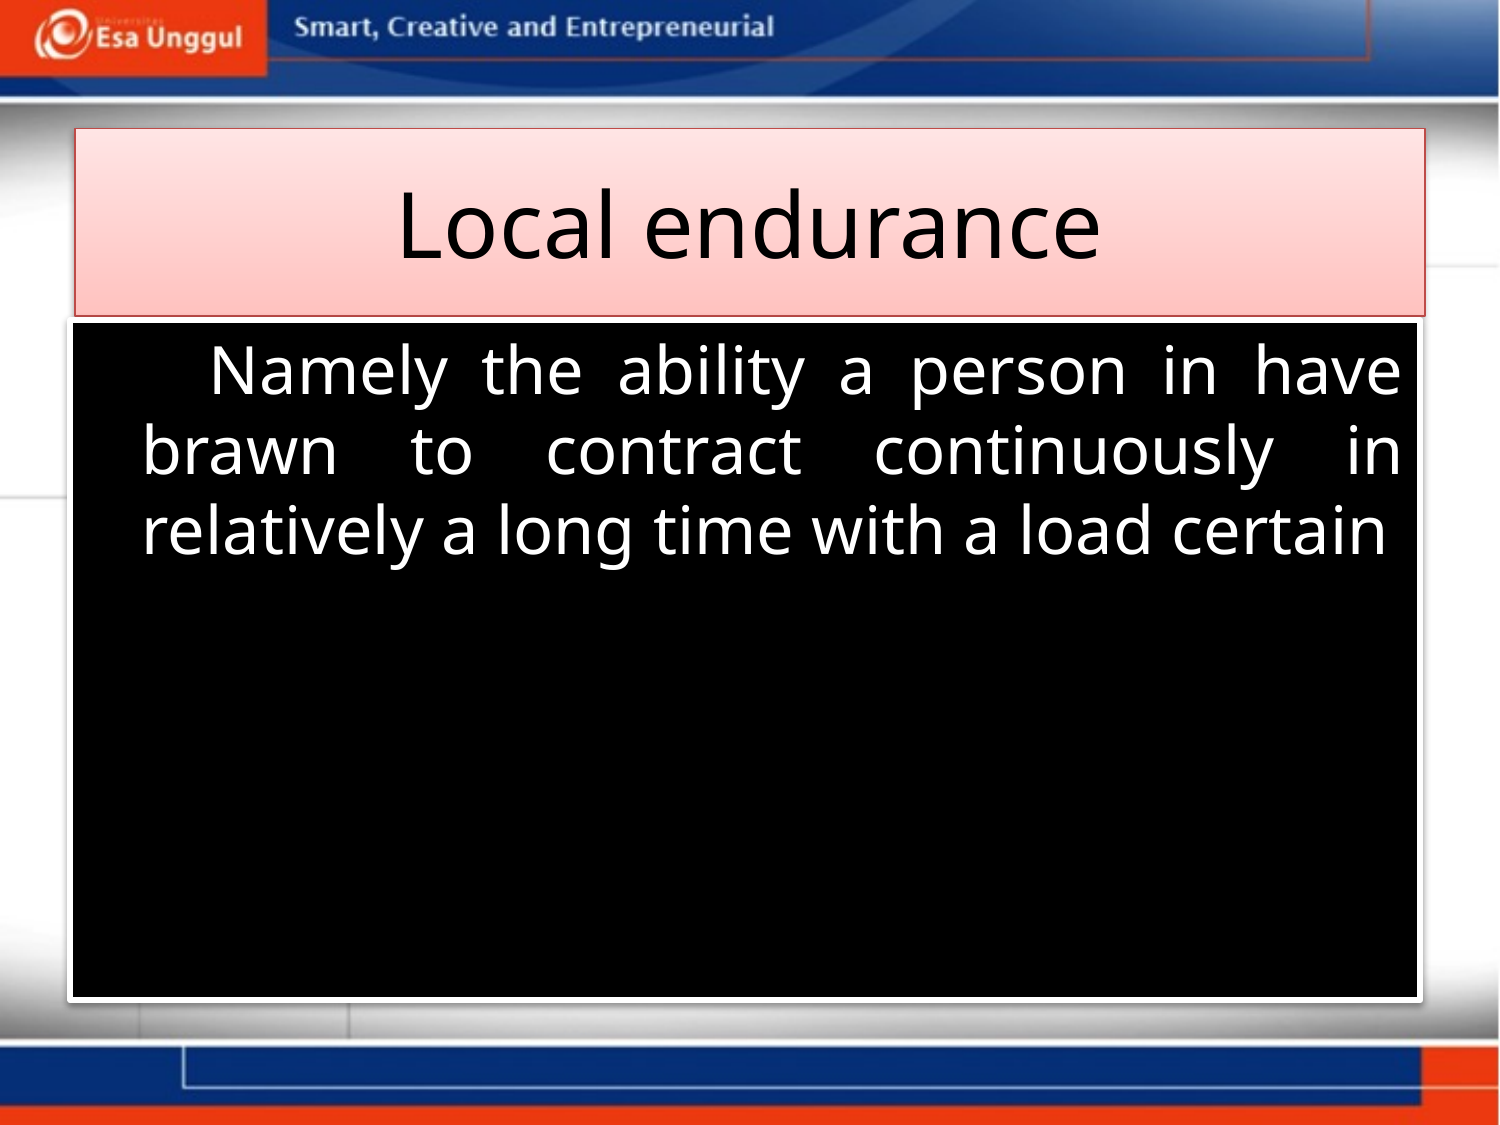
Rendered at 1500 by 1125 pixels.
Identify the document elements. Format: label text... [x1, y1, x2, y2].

title Local endurance [74, 128, 1426, 317]
picture [0, 0, 1500, 1125]
list Namely the ability a person in have brawn to contract continuously in relatively a long time with a load certain [67, 317, 1423, 1003]
